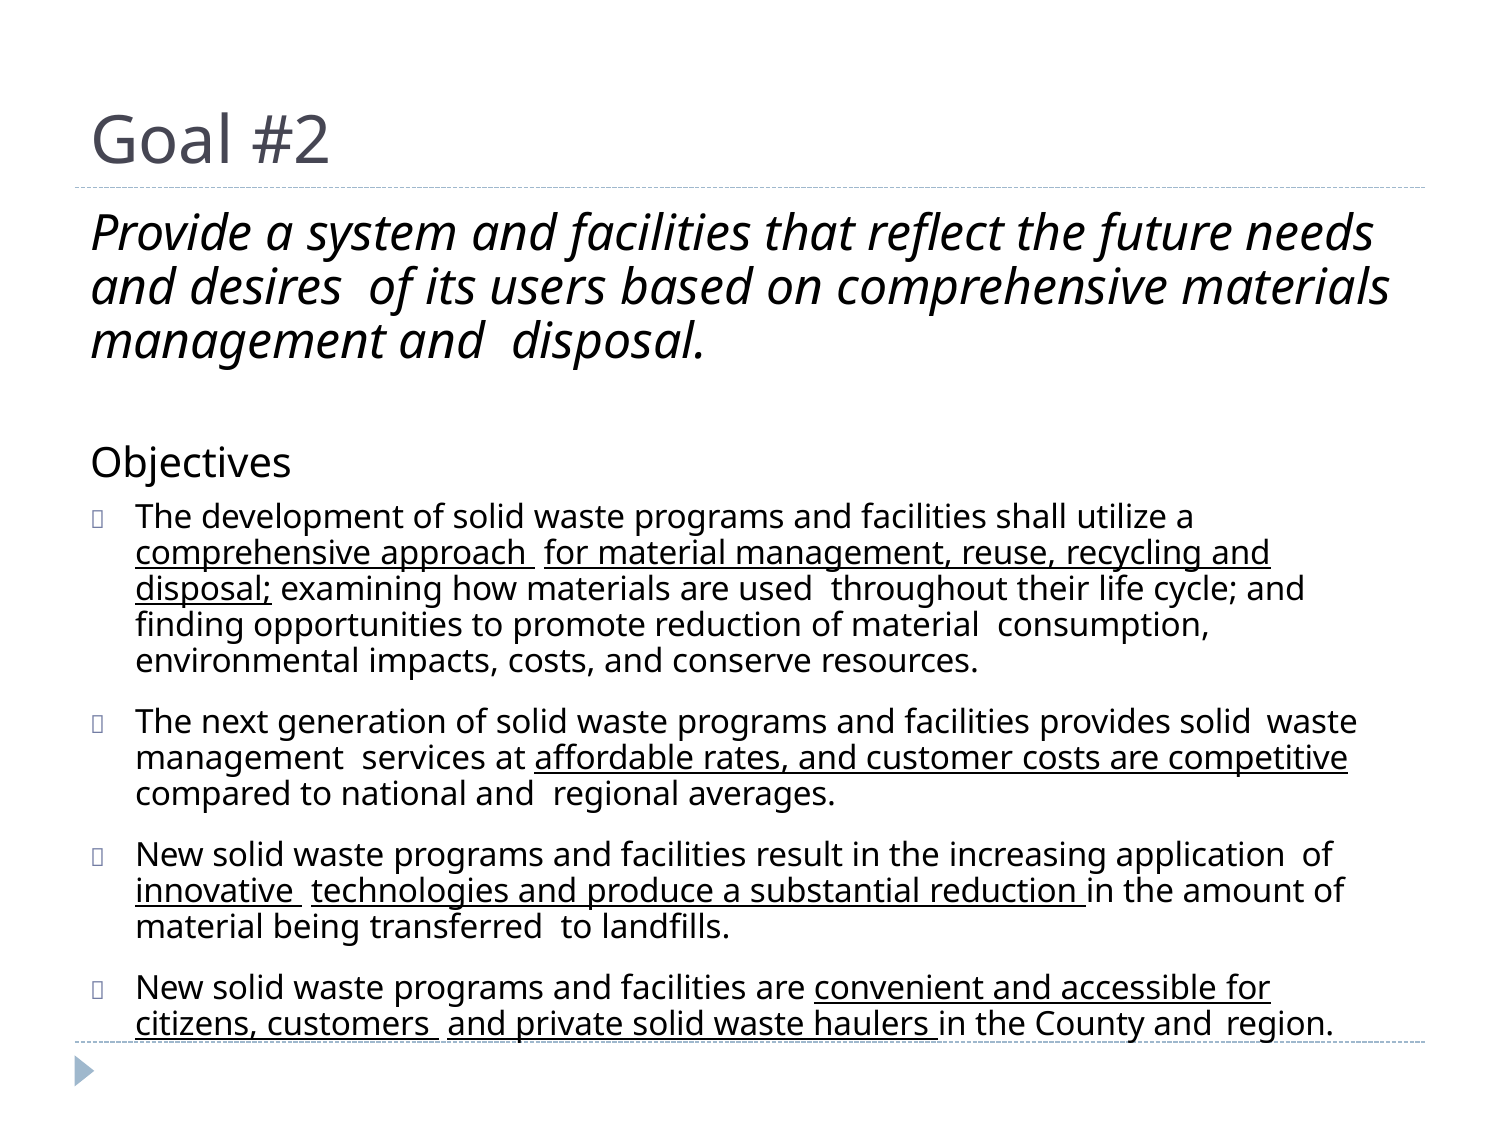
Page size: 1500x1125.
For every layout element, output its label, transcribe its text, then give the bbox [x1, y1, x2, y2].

title Goal #2 [87, 94, 345, 197]
text_box Provide a system and facilities that reflect the future needs and desires of its users based on comprehensive materials management and disposal. Objectives  The development of solid waste programs and facilities shall utilize a comprehensive approach for material management, reuse, recycling and disposal; examining how materials are used throughout their life cycle; and finding opportunities to promote reduction of material consumption, environmental impacts, costs, and conserve resources.  The next generation of solid waste programs and facilities provides solid waste management services at affordable rates, and customer costs are competitive compared to national and regional averages.  New solid waste programs and facilities result in the increasing application of innovative technologies and produce a substantial reduction in the amount of material being transferred to landfills.  New solid waste programs and facilities are convenient and accessible for citizens, customers and private solid waste haulers in the County and region. [87, 197, 1411, 1042]
